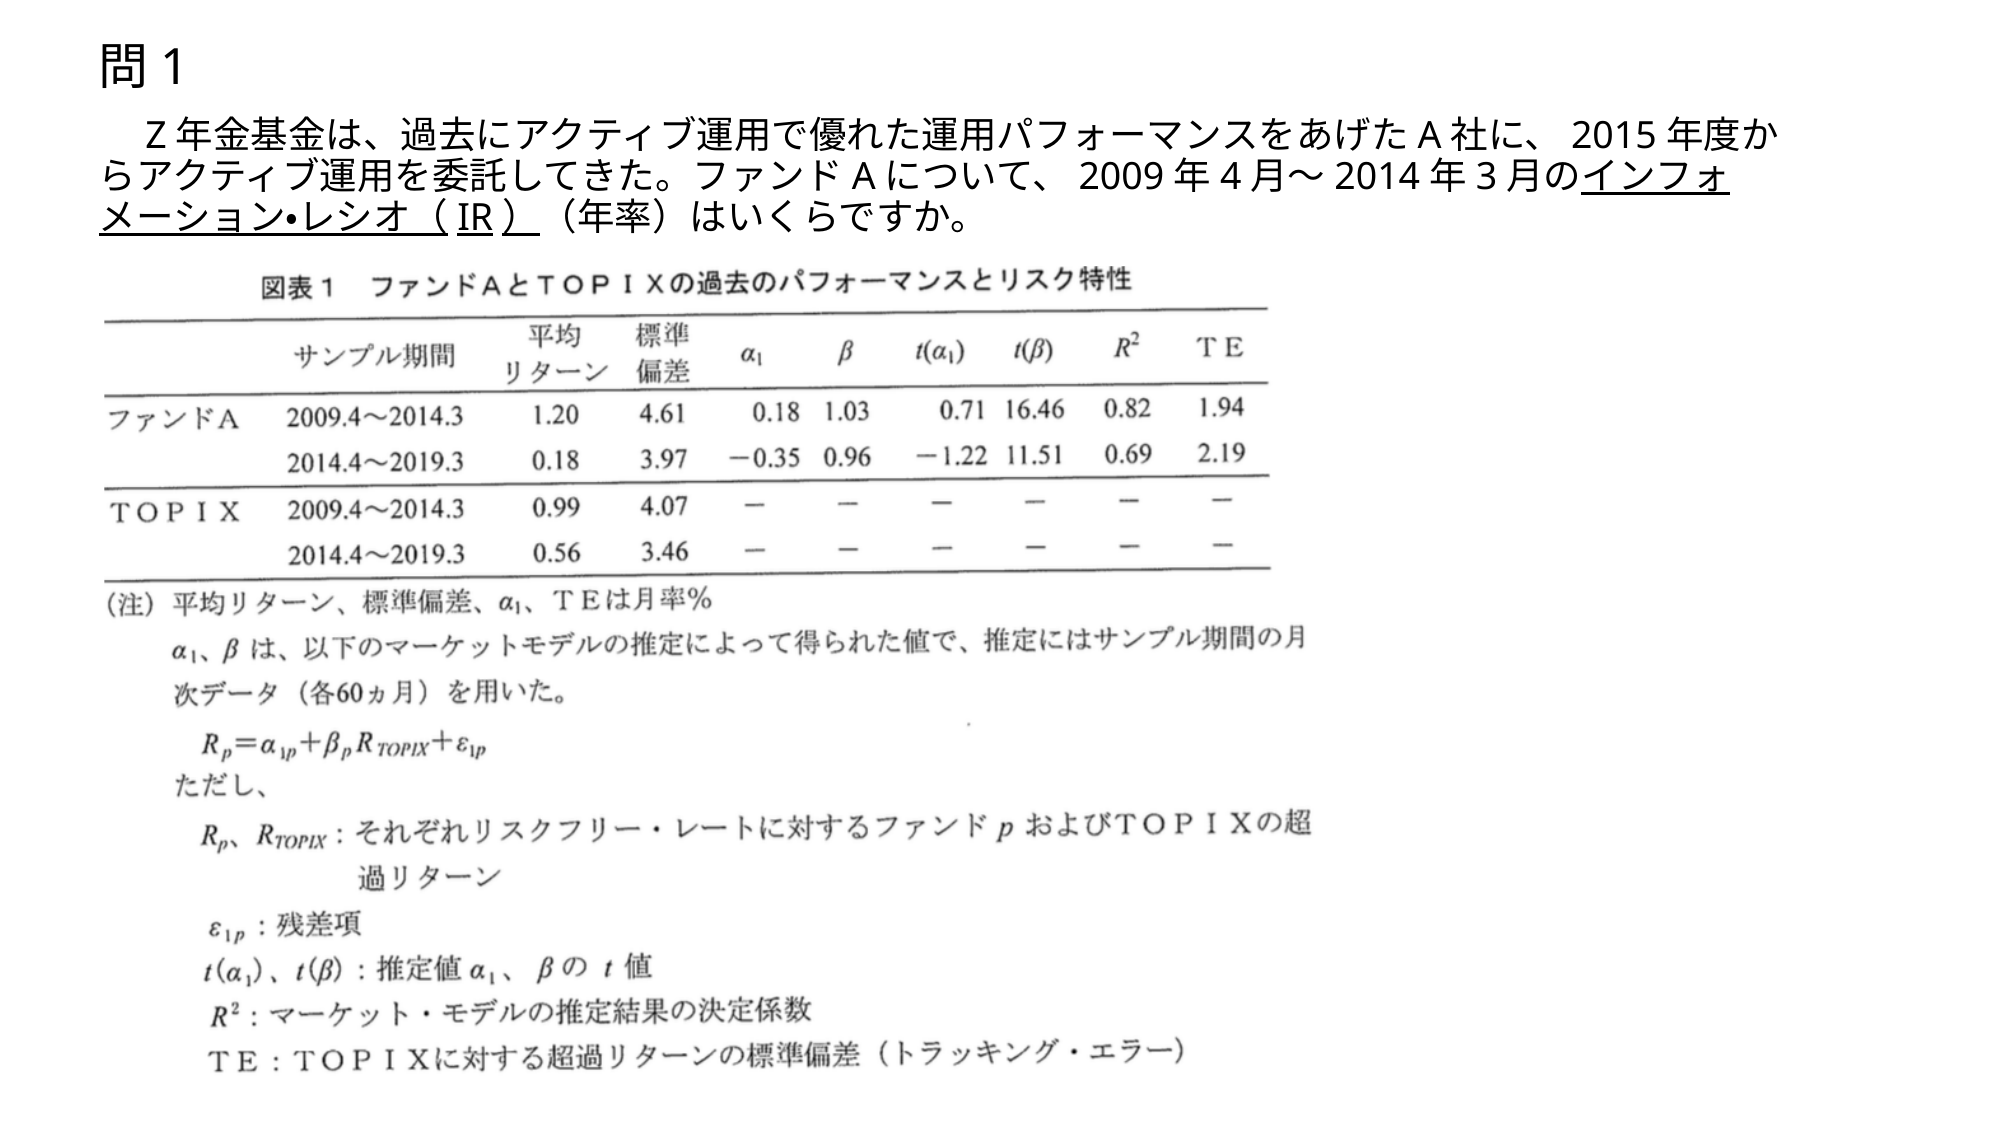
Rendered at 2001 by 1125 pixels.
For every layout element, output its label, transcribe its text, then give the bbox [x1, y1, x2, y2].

list 問1 Z年金基金は、過去にアクティブ運用で優れた運用パフォーマンスをあげたA社に、2015年度からアクティブ運用を委託してきた。ファンドAについて、2009年4月～2014年3月のインフォメーション・レシオ（IR）（年率）はいくらですか。 [83, 34, 1809, 749]
picture [104, 266, 1347, 1091]
